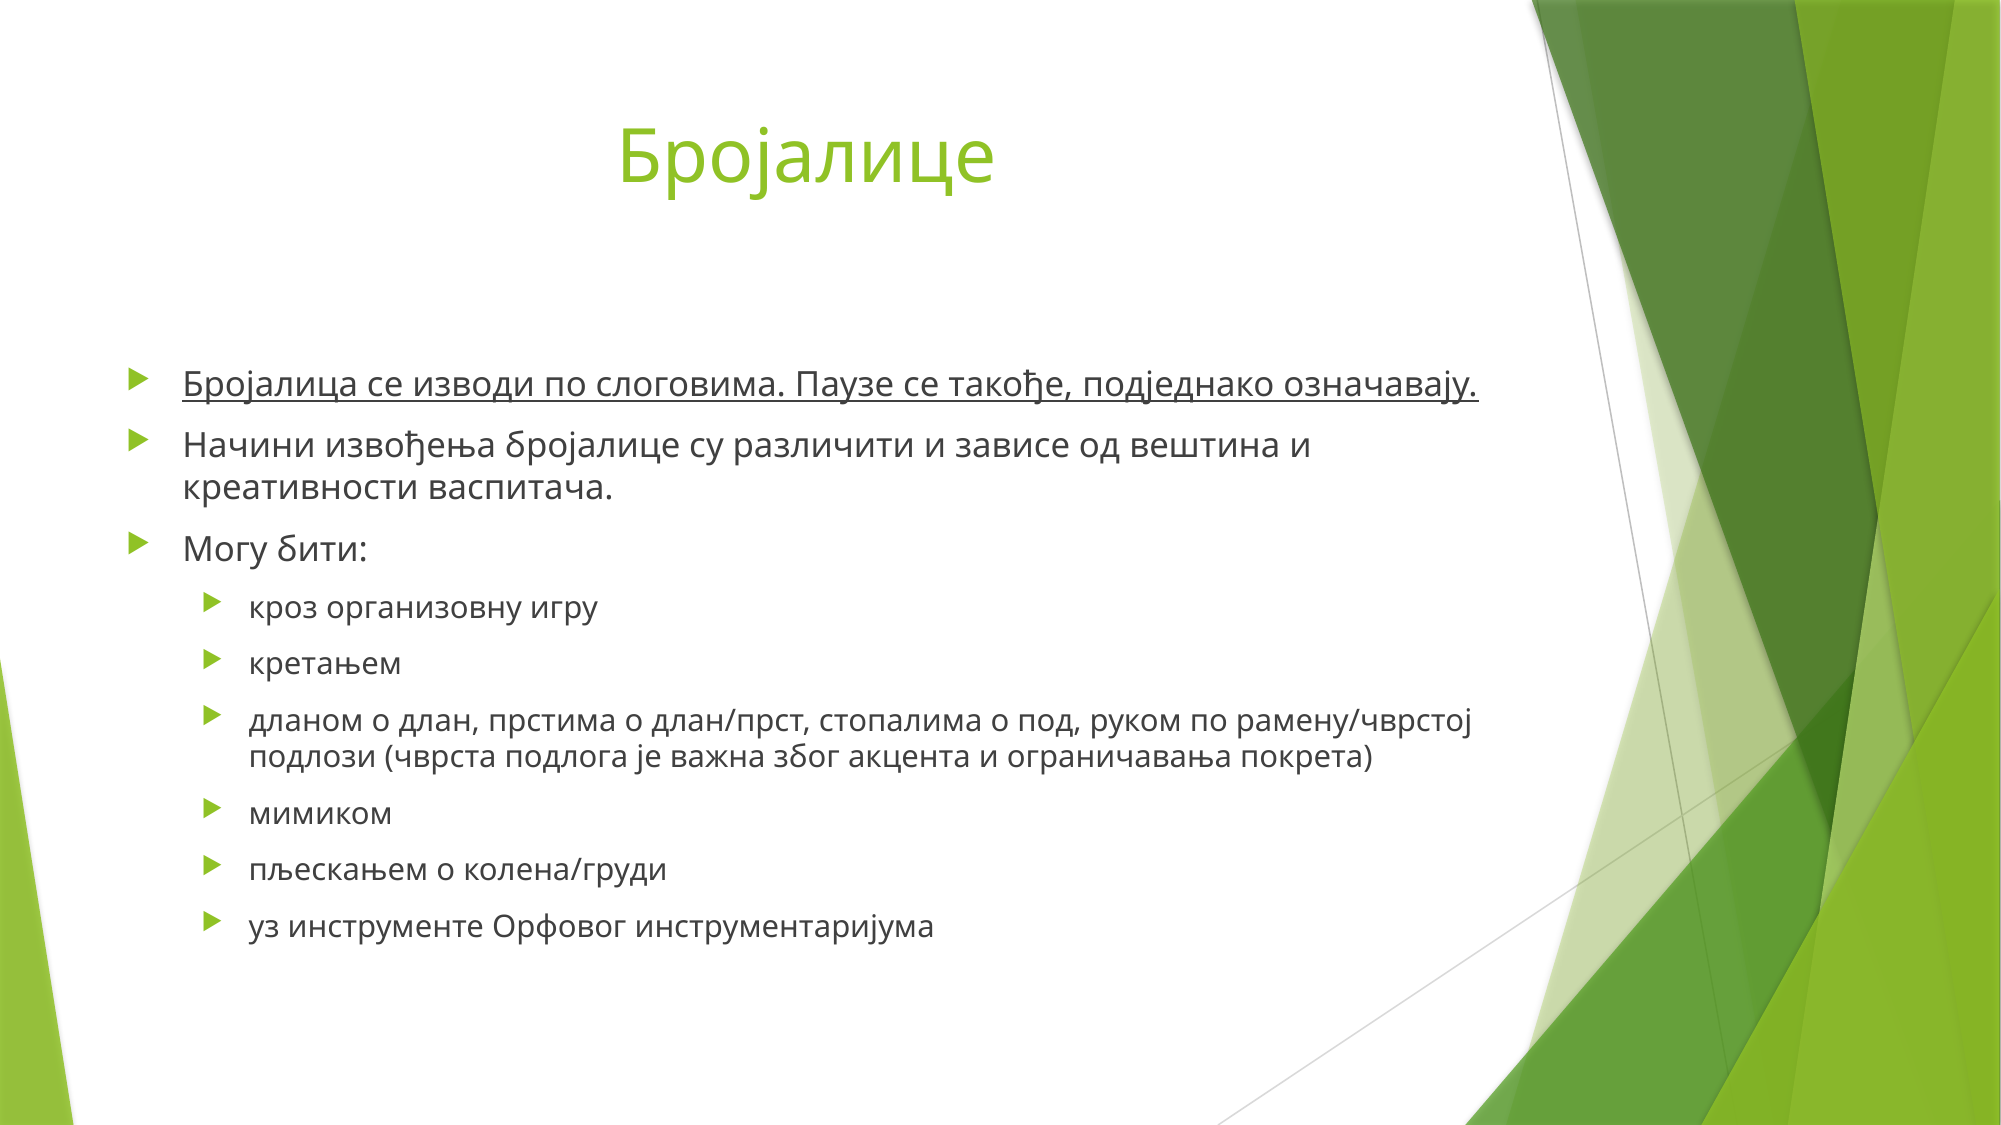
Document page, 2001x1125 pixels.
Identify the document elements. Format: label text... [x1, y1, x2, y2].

title Бројалице [111, 99, 1522, 317]
list Бројалица се изводи по слоговима. Паузе се такође, подједнако означавају. Начини извођења бројалице су различити и зависе од вештина и креативности васпитача. Могу бити: кроз организовну игру кретањем дланом о длан, прстима о длан/прст, стопалима о под, руком по рамену/чврстој подлози (чврста подлога је важна због акцента и ограничавања покрета) мимиком пљескањем о колена/груди уз инструменте Орфовог инструментаријума [111, 354, 1522, 992]
